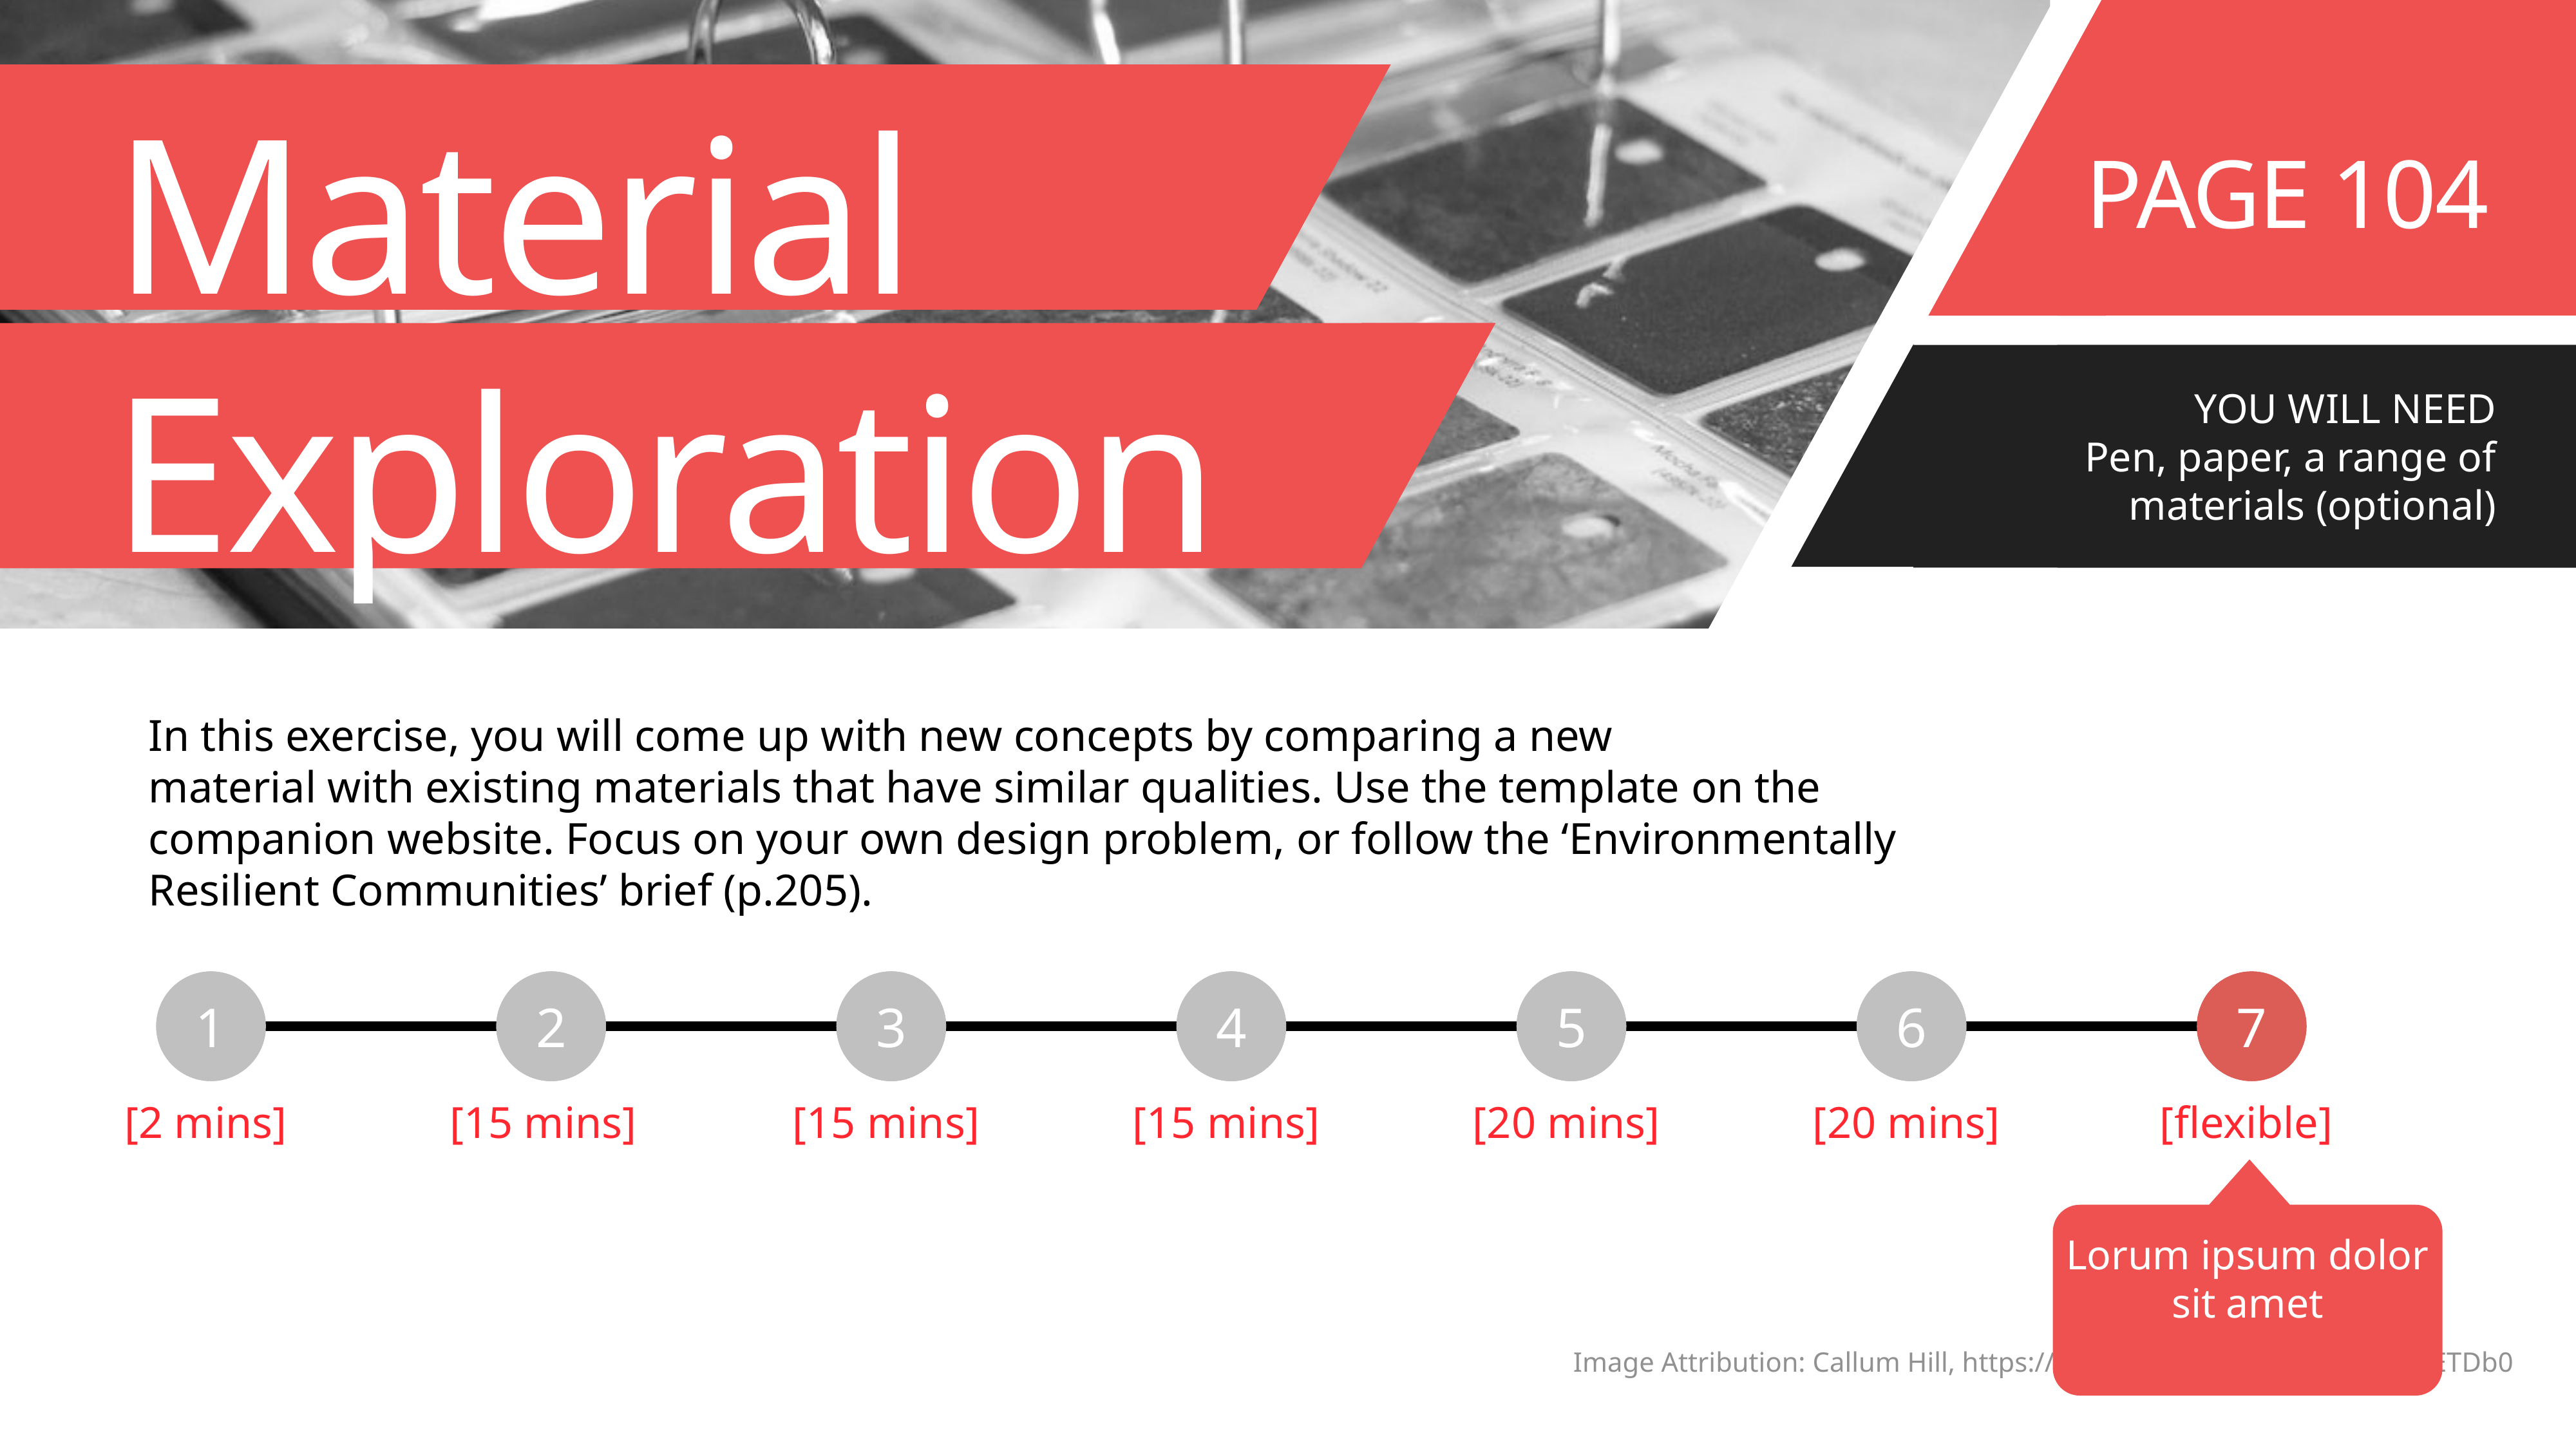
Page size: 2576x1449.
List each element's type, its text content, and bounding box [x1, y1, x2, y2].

text_box [15 mins] [702, 1087, 1042, 1155]
text_box [20 mins] [1761, 1087, 2024, 1155]
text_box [0, 0, 2576, 1081]
text_box Lorum ipsum dolor sit amet [2052, 1159, 2443, 1396]
text_box [20 mins] [1383, 1087, 1761, 1155]
text_box [2 mins] [22, 1087, 359, 1155]
text_box [15 mins] [359, 1087, 702, 1155]
text_box Image Attribution: Callum Hill, https://unsplash.com/photos/L7V4rwETDb0 [2438, 1337, 2521, 1385]
text_box [15 mins] [1042, 1087, 1383, 1155]
text_box Image Attribution: Callum Hill, https://unsplash.com/photos/L7V4rwETDb0 [1319, 1337, 2058, 1385]
text_box [flexible] [2024, 1087, 2480, 1155]
